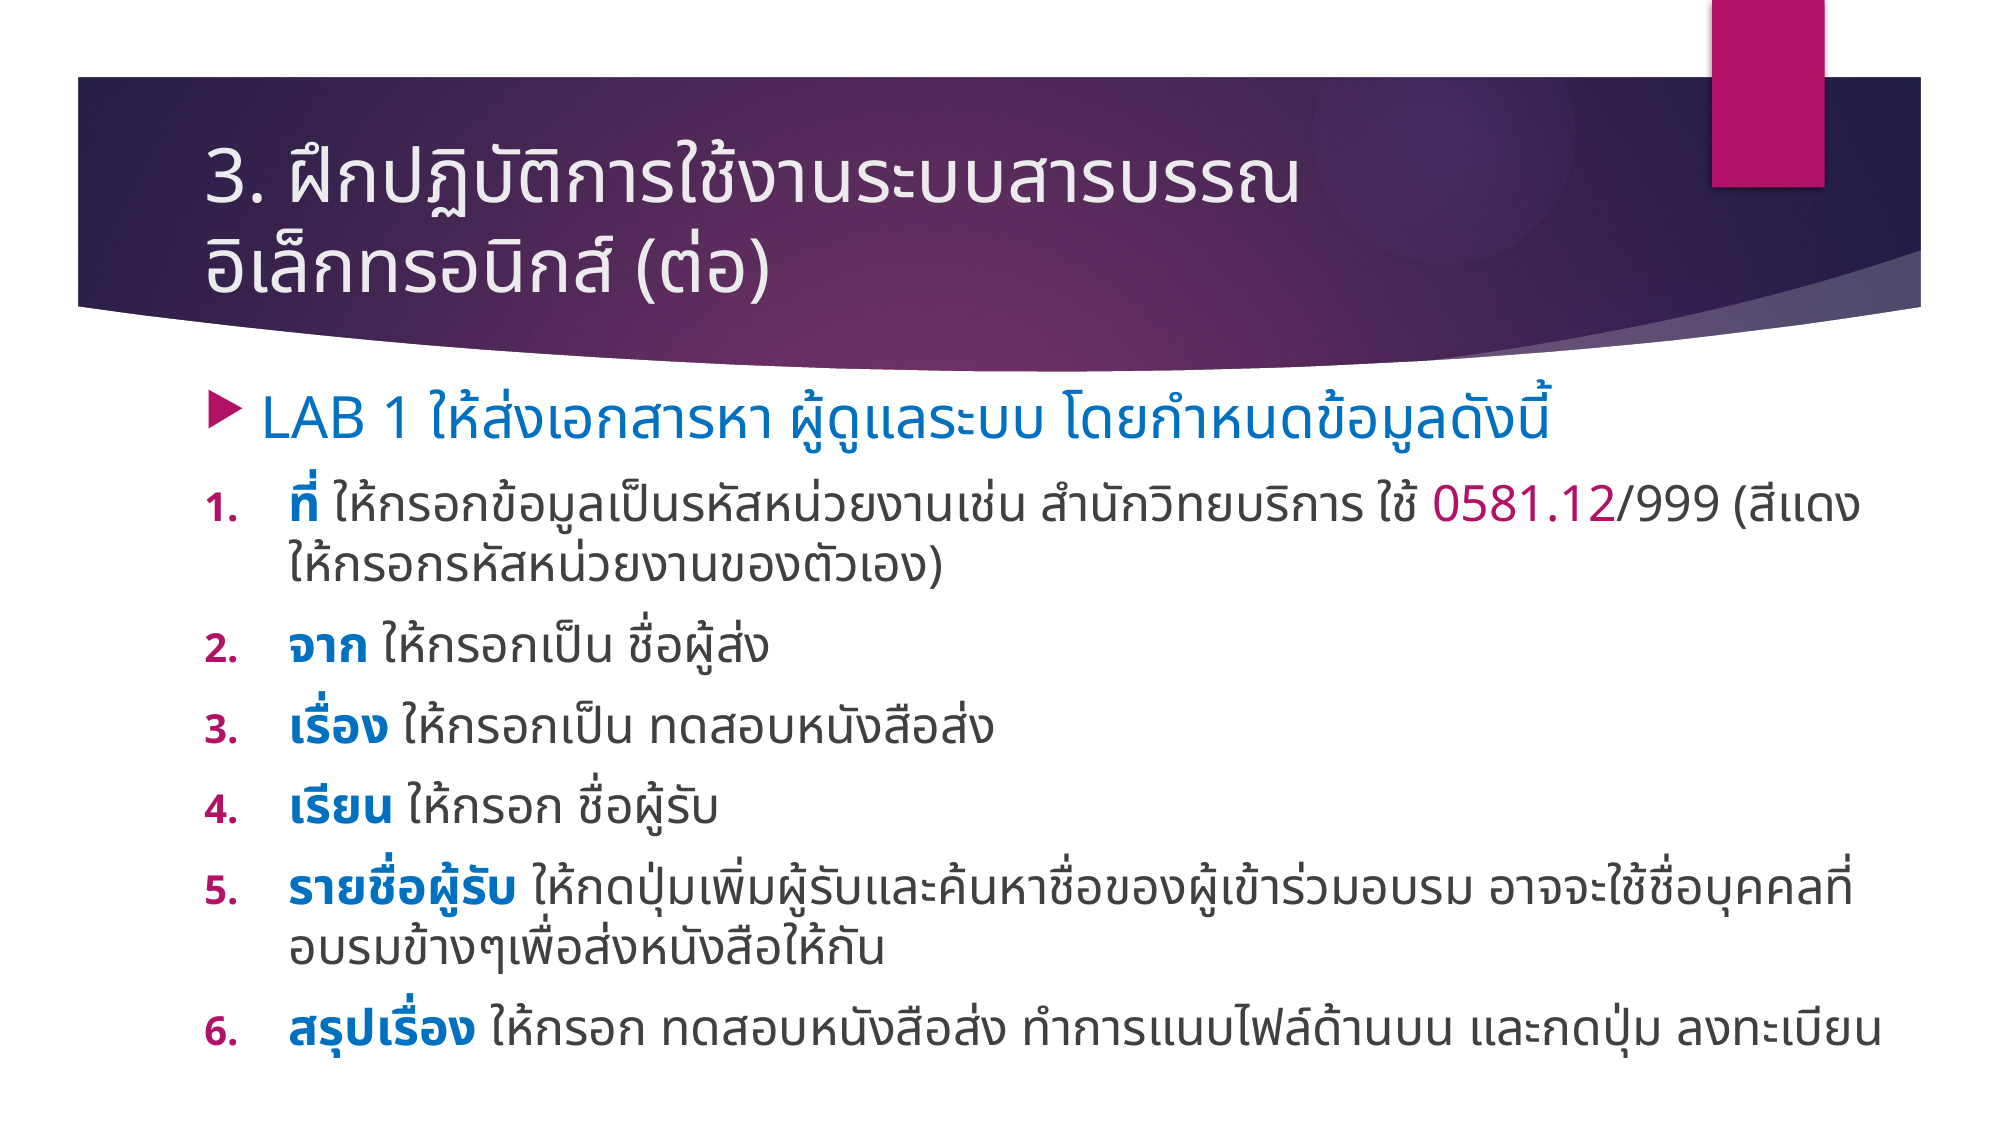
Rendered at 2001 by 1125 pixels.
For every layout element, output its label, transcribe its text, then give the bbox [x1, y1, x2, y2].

list LAB 1 ให้ส่งเอกสารหา ผู้ดูแลระบบ โดยกำหนดข้อมูลดังนี้ ที่ ให้กรอกข้อมูลเป็นรหัสหน่วยงานเช่น สำนักวิทยบริการ ใช้ 0581.12/999 (สีแดงให้กรอกรหัสหน่วยงานของตัวเอง) จาก ให้กรอกเป็น ชื่อผู้ส่ง เรื่อง ให้กรอกเป็น ทดสอบหนังสือส่ง เรียน ให้กรอก ชื่อผู้รับ รายชื่อผู้รับ ให้กดปุ่มเพิ่มผู้รับและค้นหาชื่อของผู้เข้าร่วมอบรม อาจจะใช้ชื่อบุคคลที่อบรมข้างๆเพื่อส่งหนังสือให้กัน สรุปเรื่อง ให้กรอก ทดสอบหนังสือส่ง ทำการแนบไฟล์ด้านบน และกดปุ่ม ลงทะเบียน [189, 373, 1910, 450]
title 3. ฝึกปฏิบัติการใช้งานระบบสารบรรณอิเล็กทรอนิกส์ (ต่อ) [189, 159, 1627, 276]
